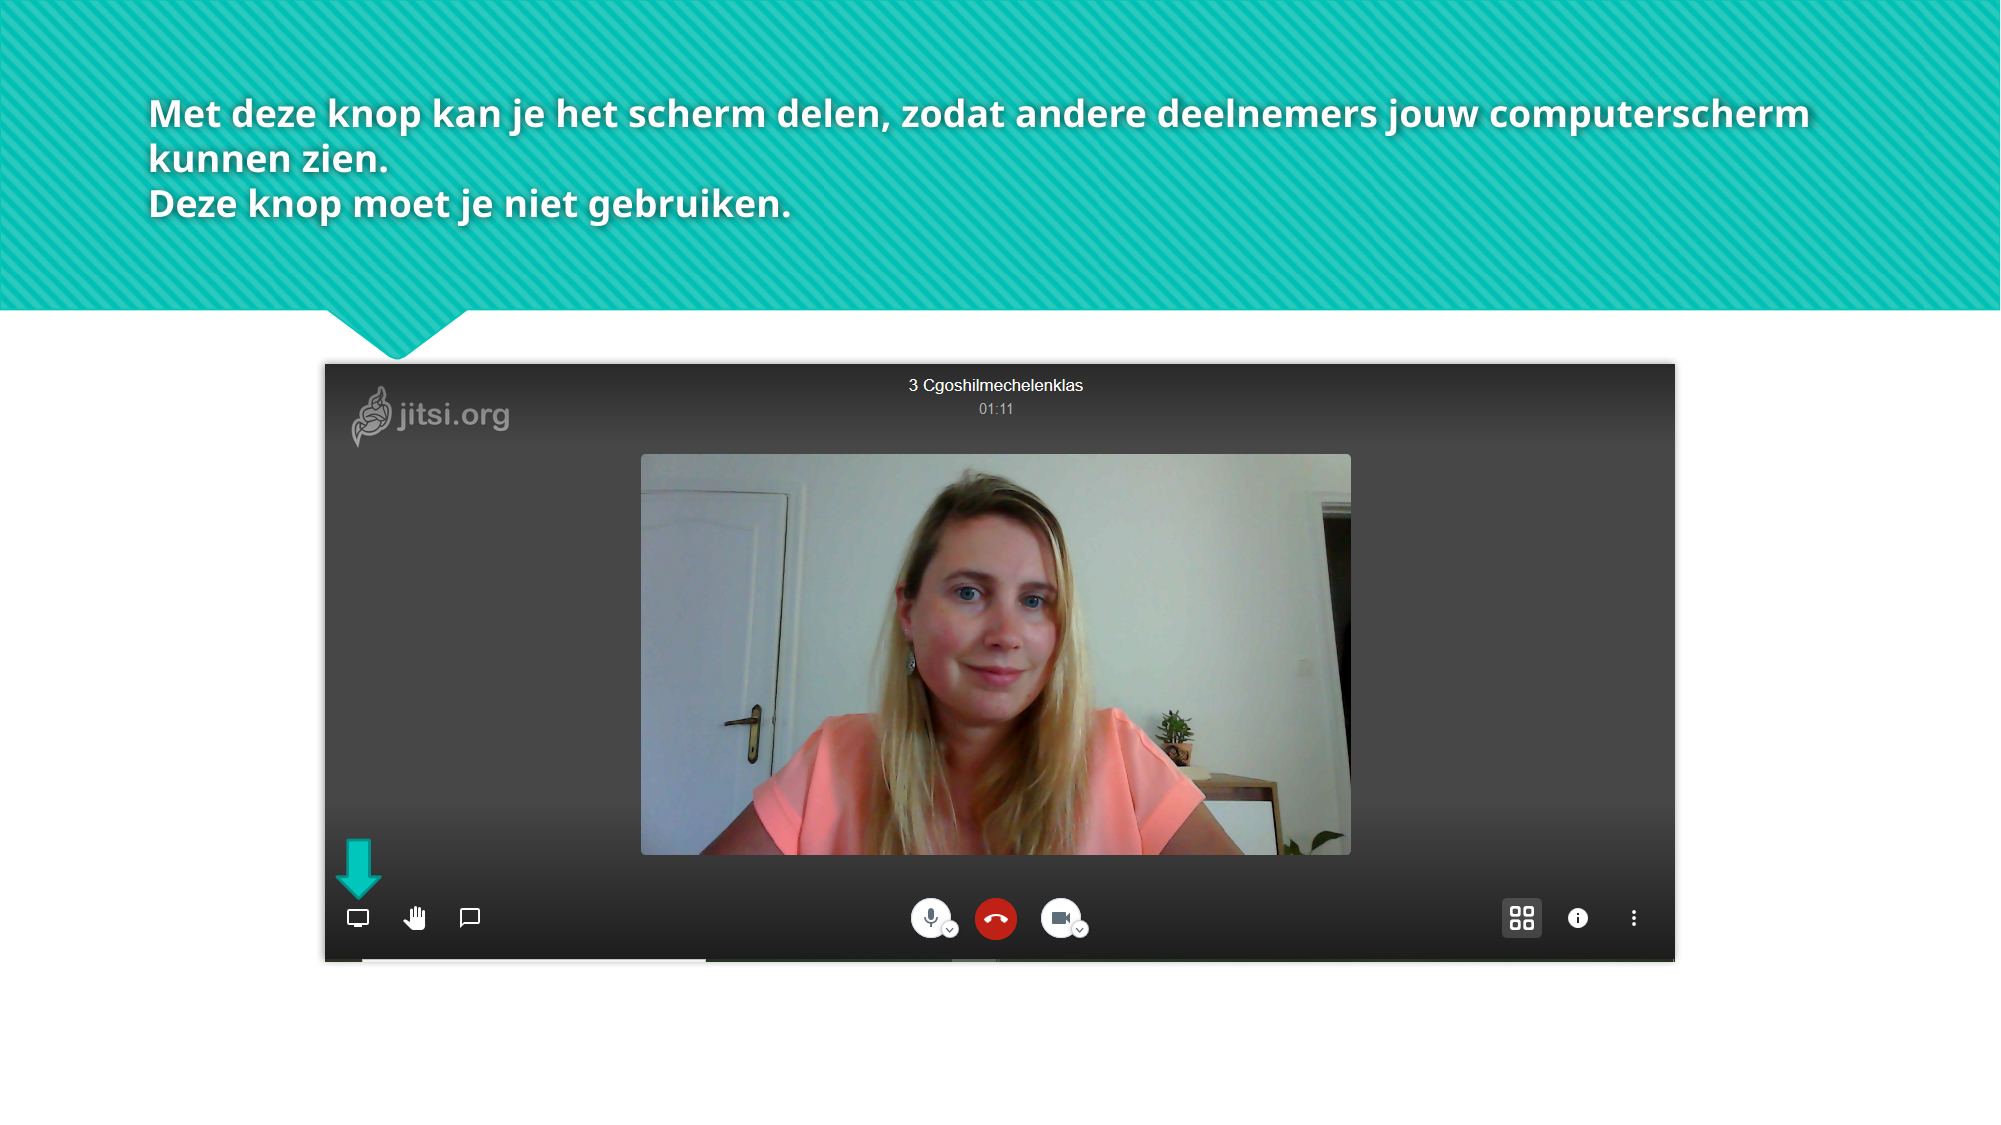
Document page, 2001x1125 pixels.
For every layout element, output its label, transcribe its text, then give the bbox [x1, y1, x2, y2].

title Met deze knop kan je het scherm delen, zodat andere deelnemers jouw computerscherm kunnen zien. Deze knop moet je niet gebruiken. [132, 73, 1868, 233]
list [324, 364, 1676, 962]
